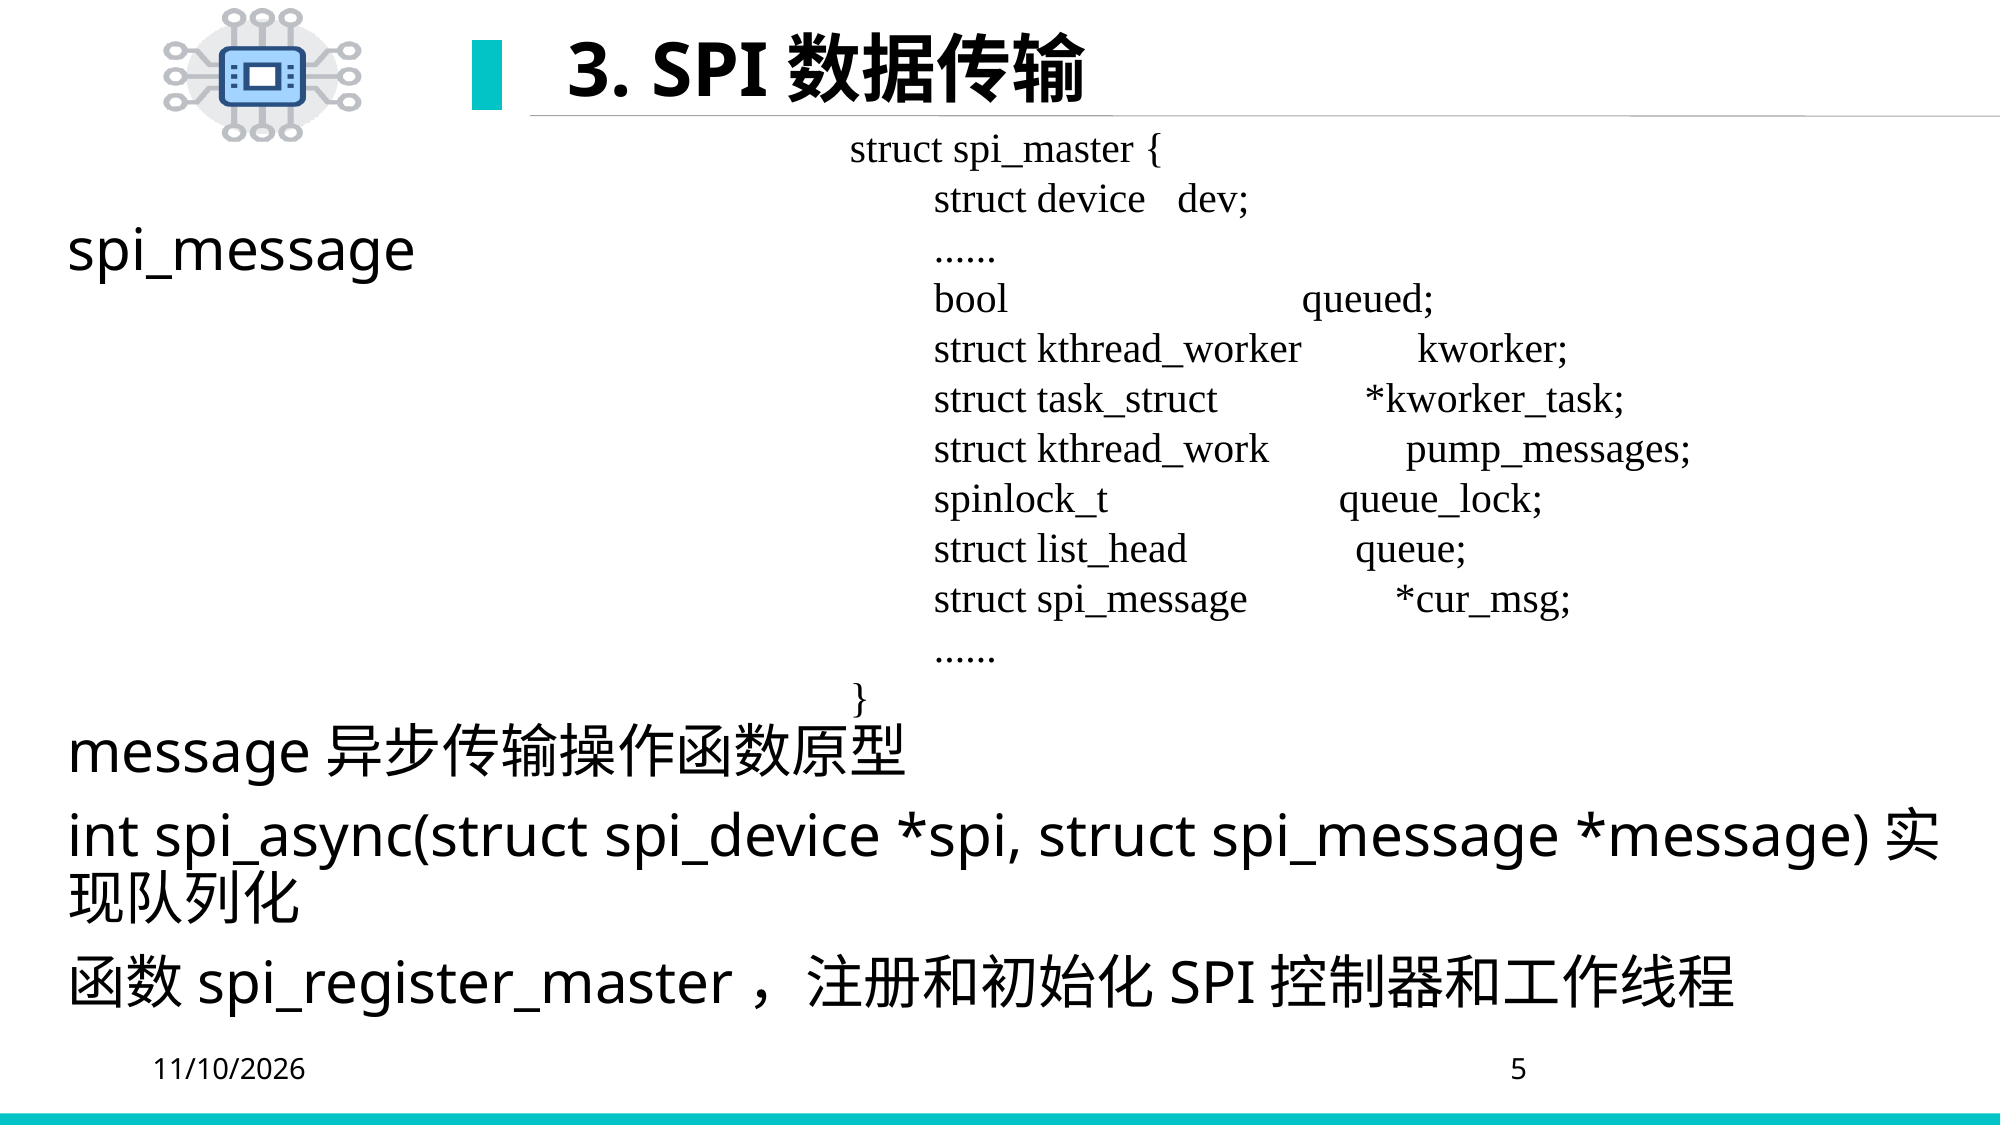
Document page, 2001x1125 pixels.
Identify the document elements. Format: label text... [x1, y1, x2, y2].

list spi_message message异步传输操作函数原型 int spi_async(struct spi_device *spi, struct spi_message *message)实现队列化 函数spi_register_master，注册和初始化SPI控制器和工作线程 [52, 212, 1998, 1016]
text_box struct spi_master { struct device dev; ...... bool queued; struct kthread_worker kworker; struct task_struct *kworker_task; struct kthread_work pump_messages; spinlock_t queue_lock; struct list_head queue; struct spi_message *cur_msg; ...... } [835, 112, 1901, 728]
title 3. SPI数据传输 [552, 19, 1901, 125]
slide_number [137, 1042, 588, 1103]
picture [162, 0, 364, 151]
slide_number 5 [1495, 1042, 1946, 1103]
